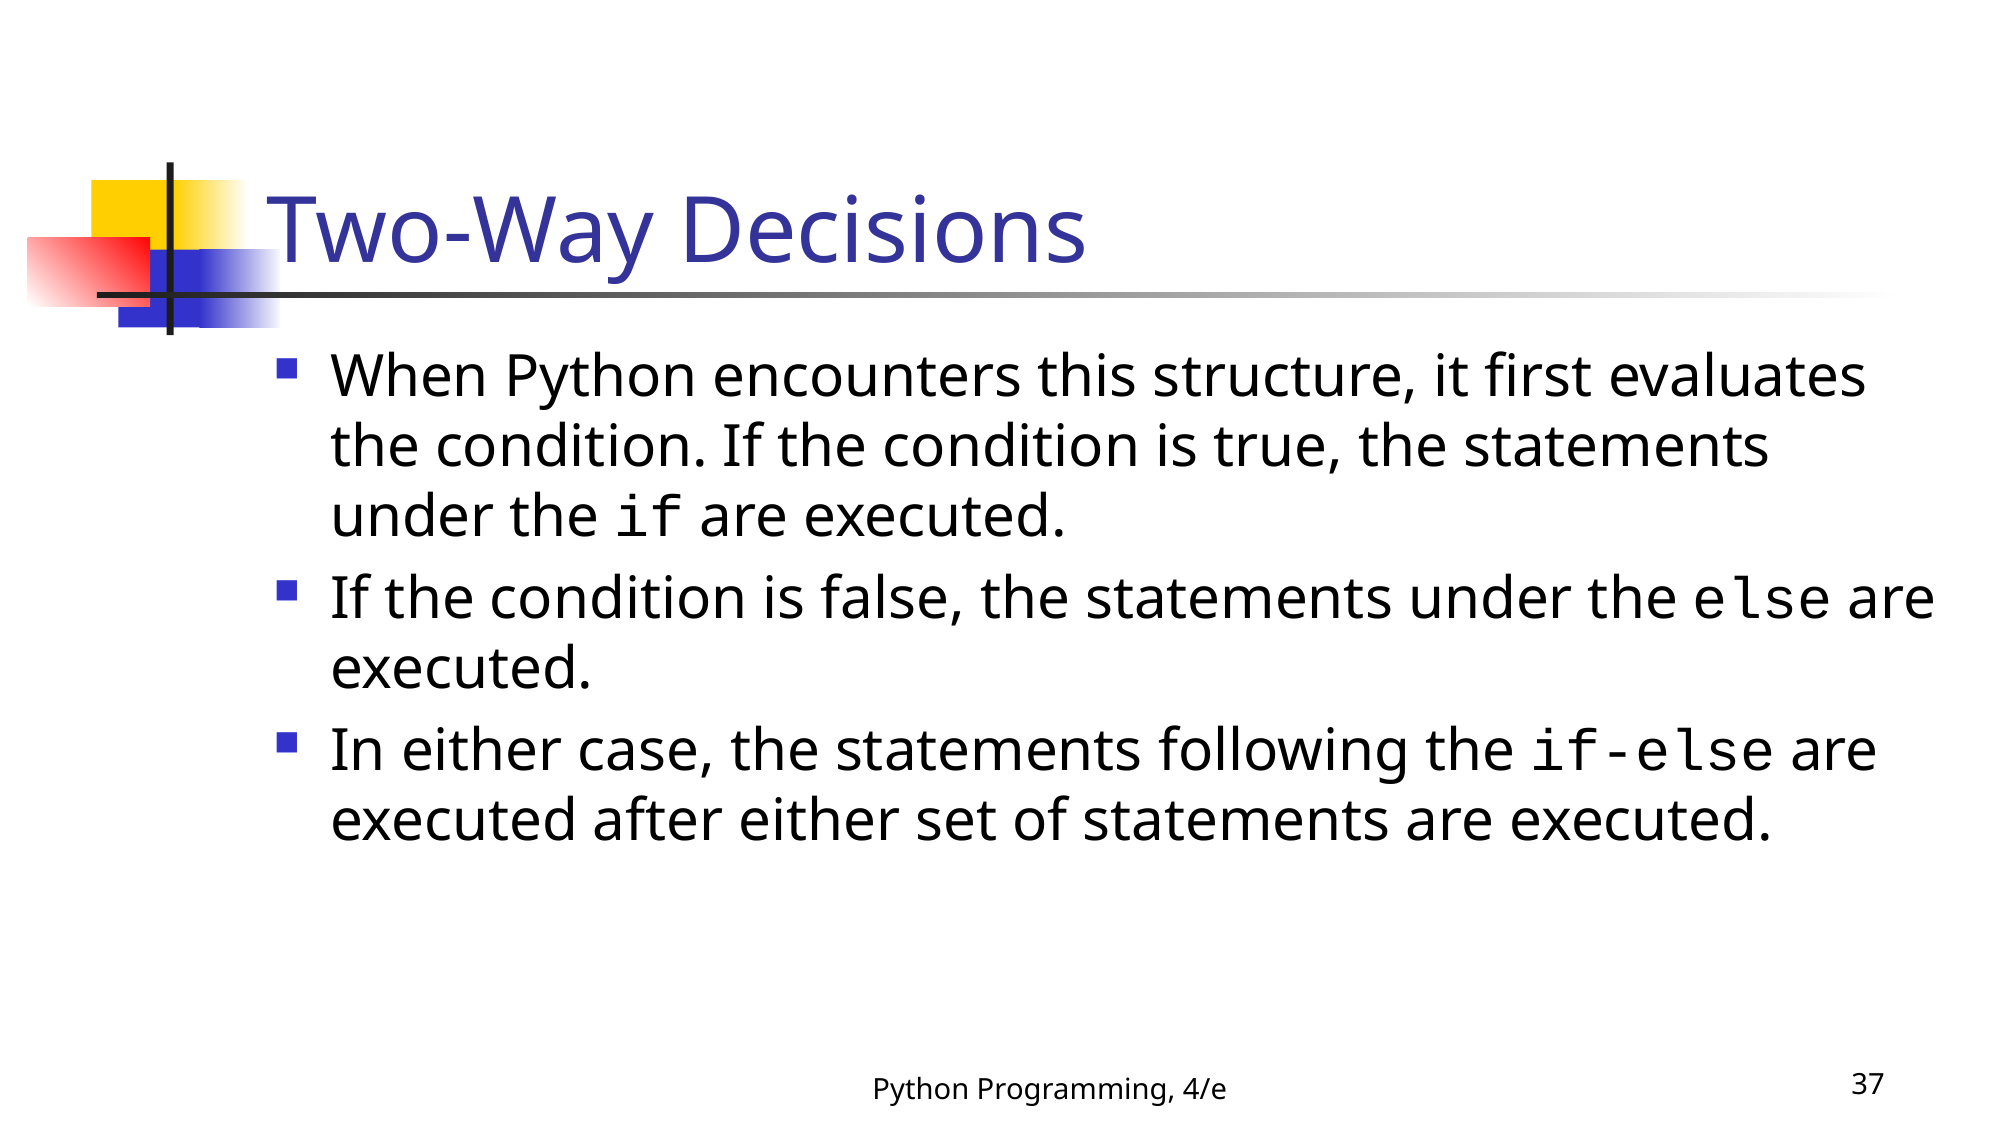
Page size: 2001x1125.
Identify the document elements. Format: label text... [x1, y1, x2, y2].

list When Python encounters this structure, it first evaluates the condition. If the condition is true, the statements under the if are executed. If the condition is false, the statements under the else are executed. In either case, the statements following the if-else are executed after either set of statements are executed. [258, 331, 1959, 1006]
title Two-Way Decisions [251, 101, 1957, 289]
slide_number 37 [1483, 1037, 1901, 1113]
footer Python Programming, 4/e [733, 1037, 1367, 1113]
